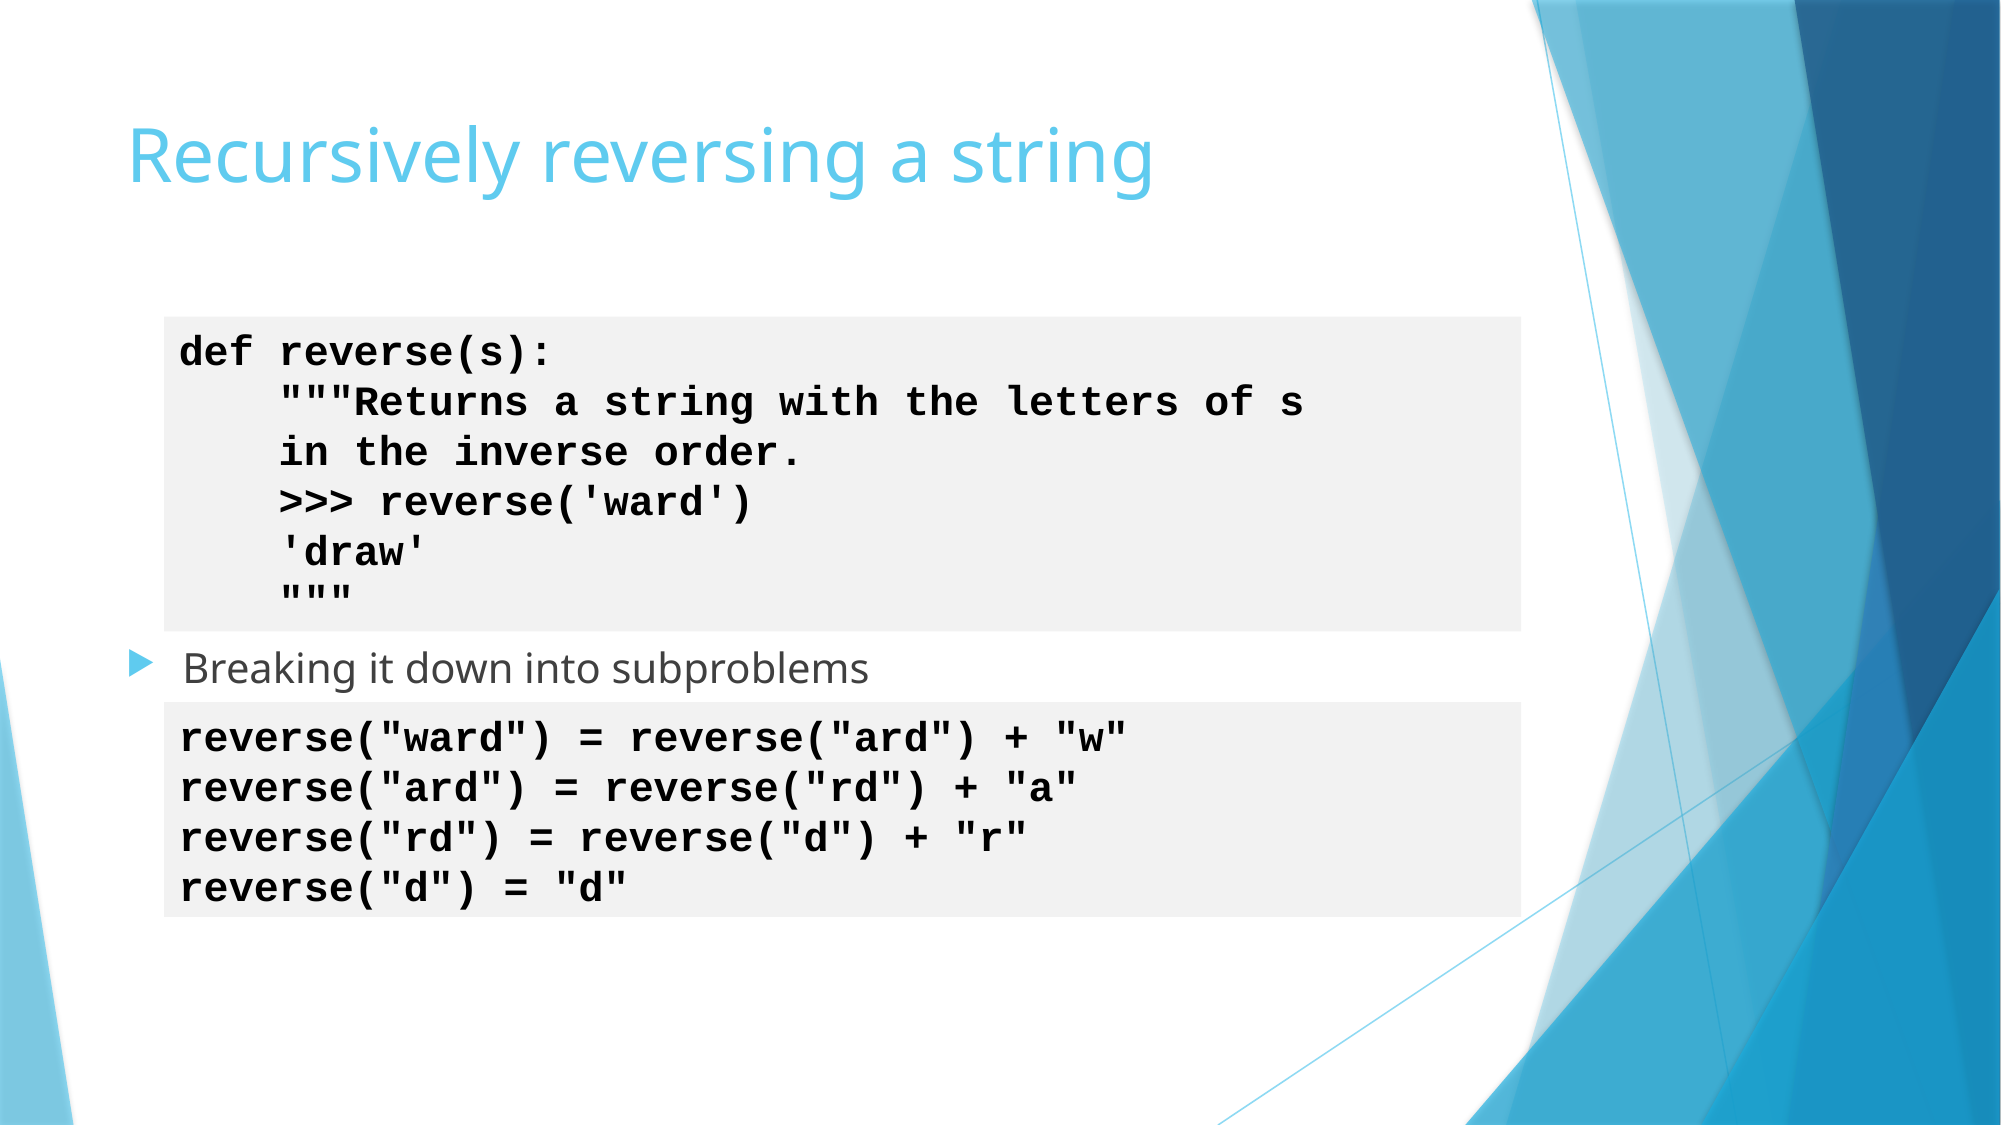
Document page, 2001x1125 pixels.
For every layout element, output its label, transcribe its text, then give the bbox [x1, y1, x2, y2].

title Recursively reversing a string [111, 99, 1522, 317]
text_box def reverse(s): """Returns a string with the letters of s in the inverse order. >>> reverse('ward') 'draw' """ [164, 316, 1522, 632]
list Breaking it down into subproblems [111, 634, 1522, 991]
text_box reverse("ward") = reverse("ard") + "w" reverse("ard") = reverse("rd") + "a" reverse("rd") = reverse("d") + "r" reverse("d") = "d" [164, 702, 1522, 917]
